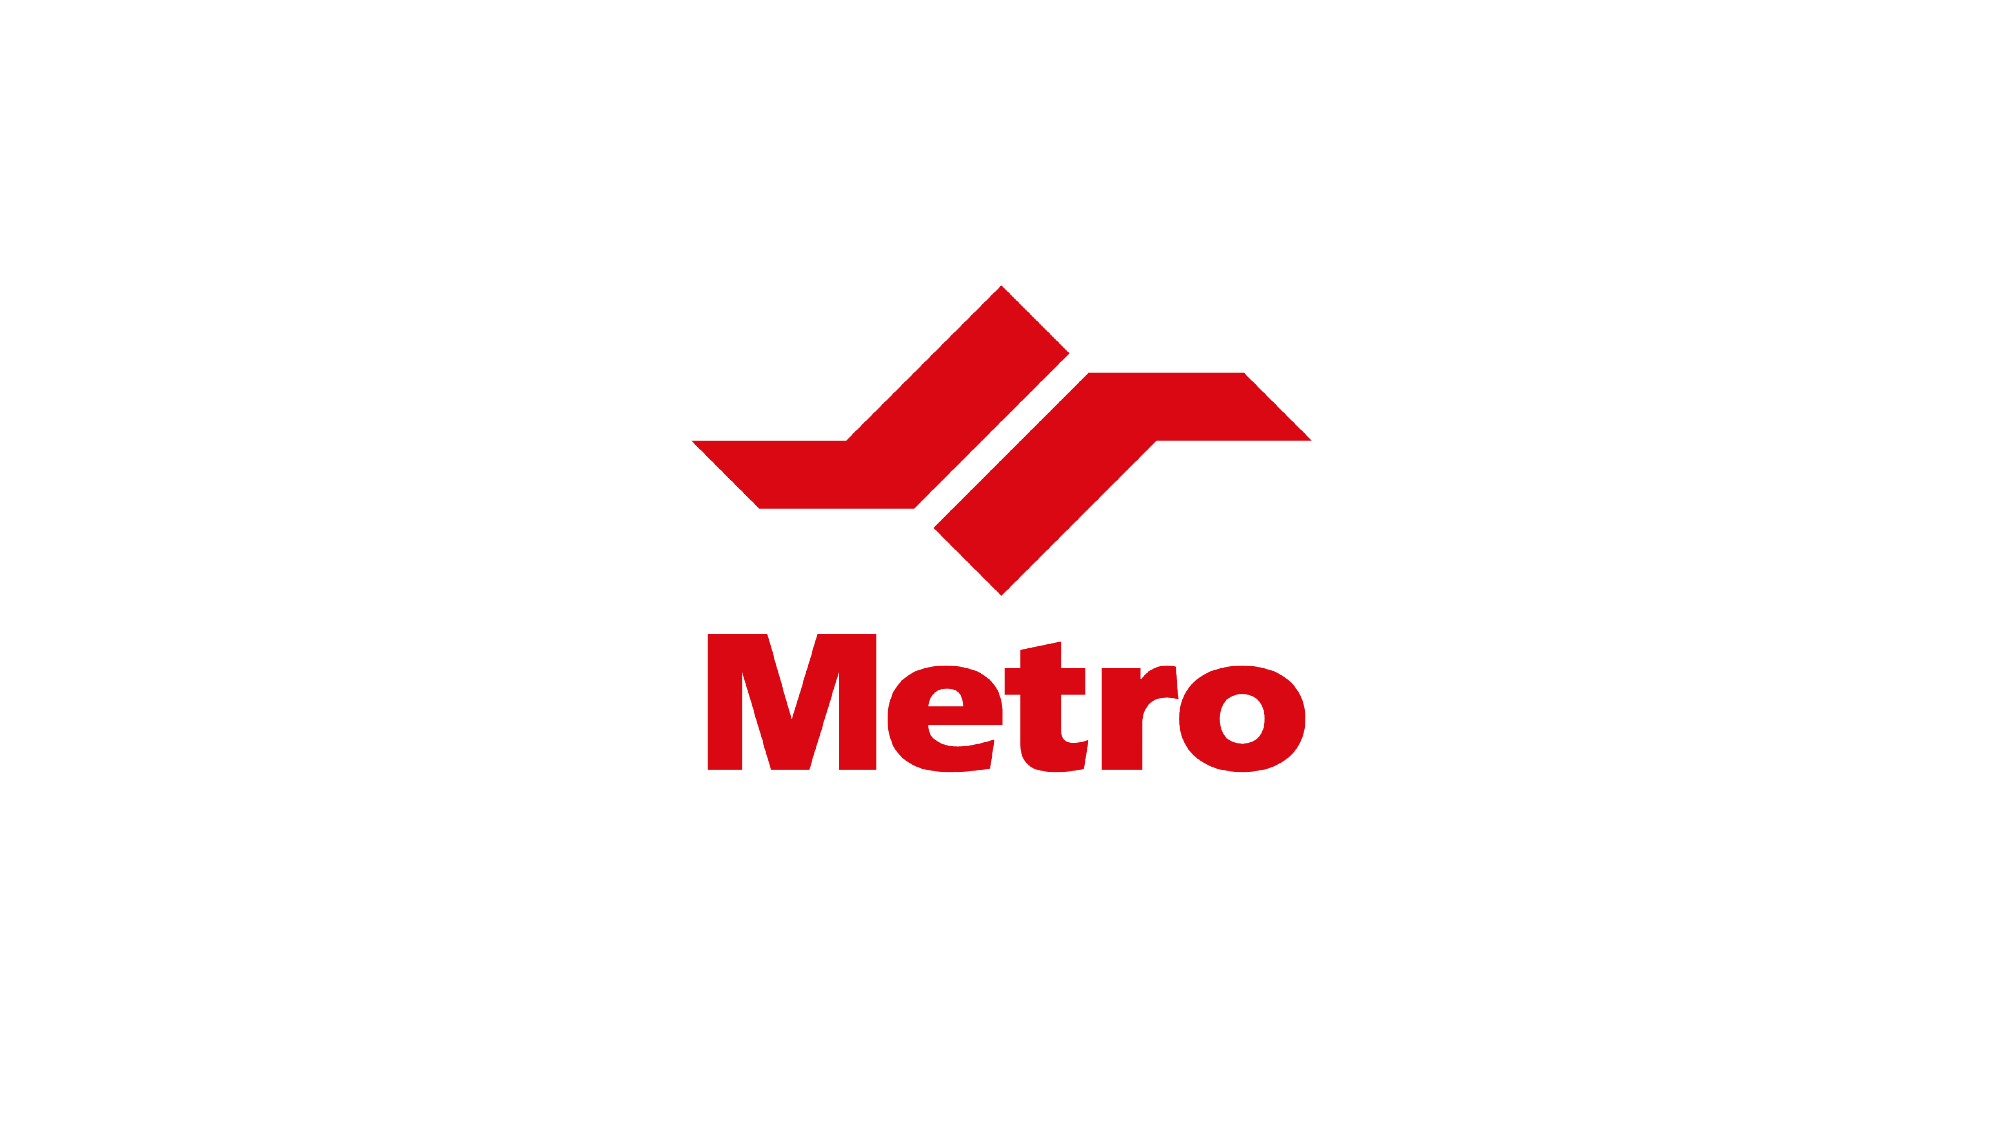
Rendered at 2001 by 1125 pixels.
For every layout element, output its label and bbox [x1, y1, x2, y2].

picture [635, 222, 1365, 849]
